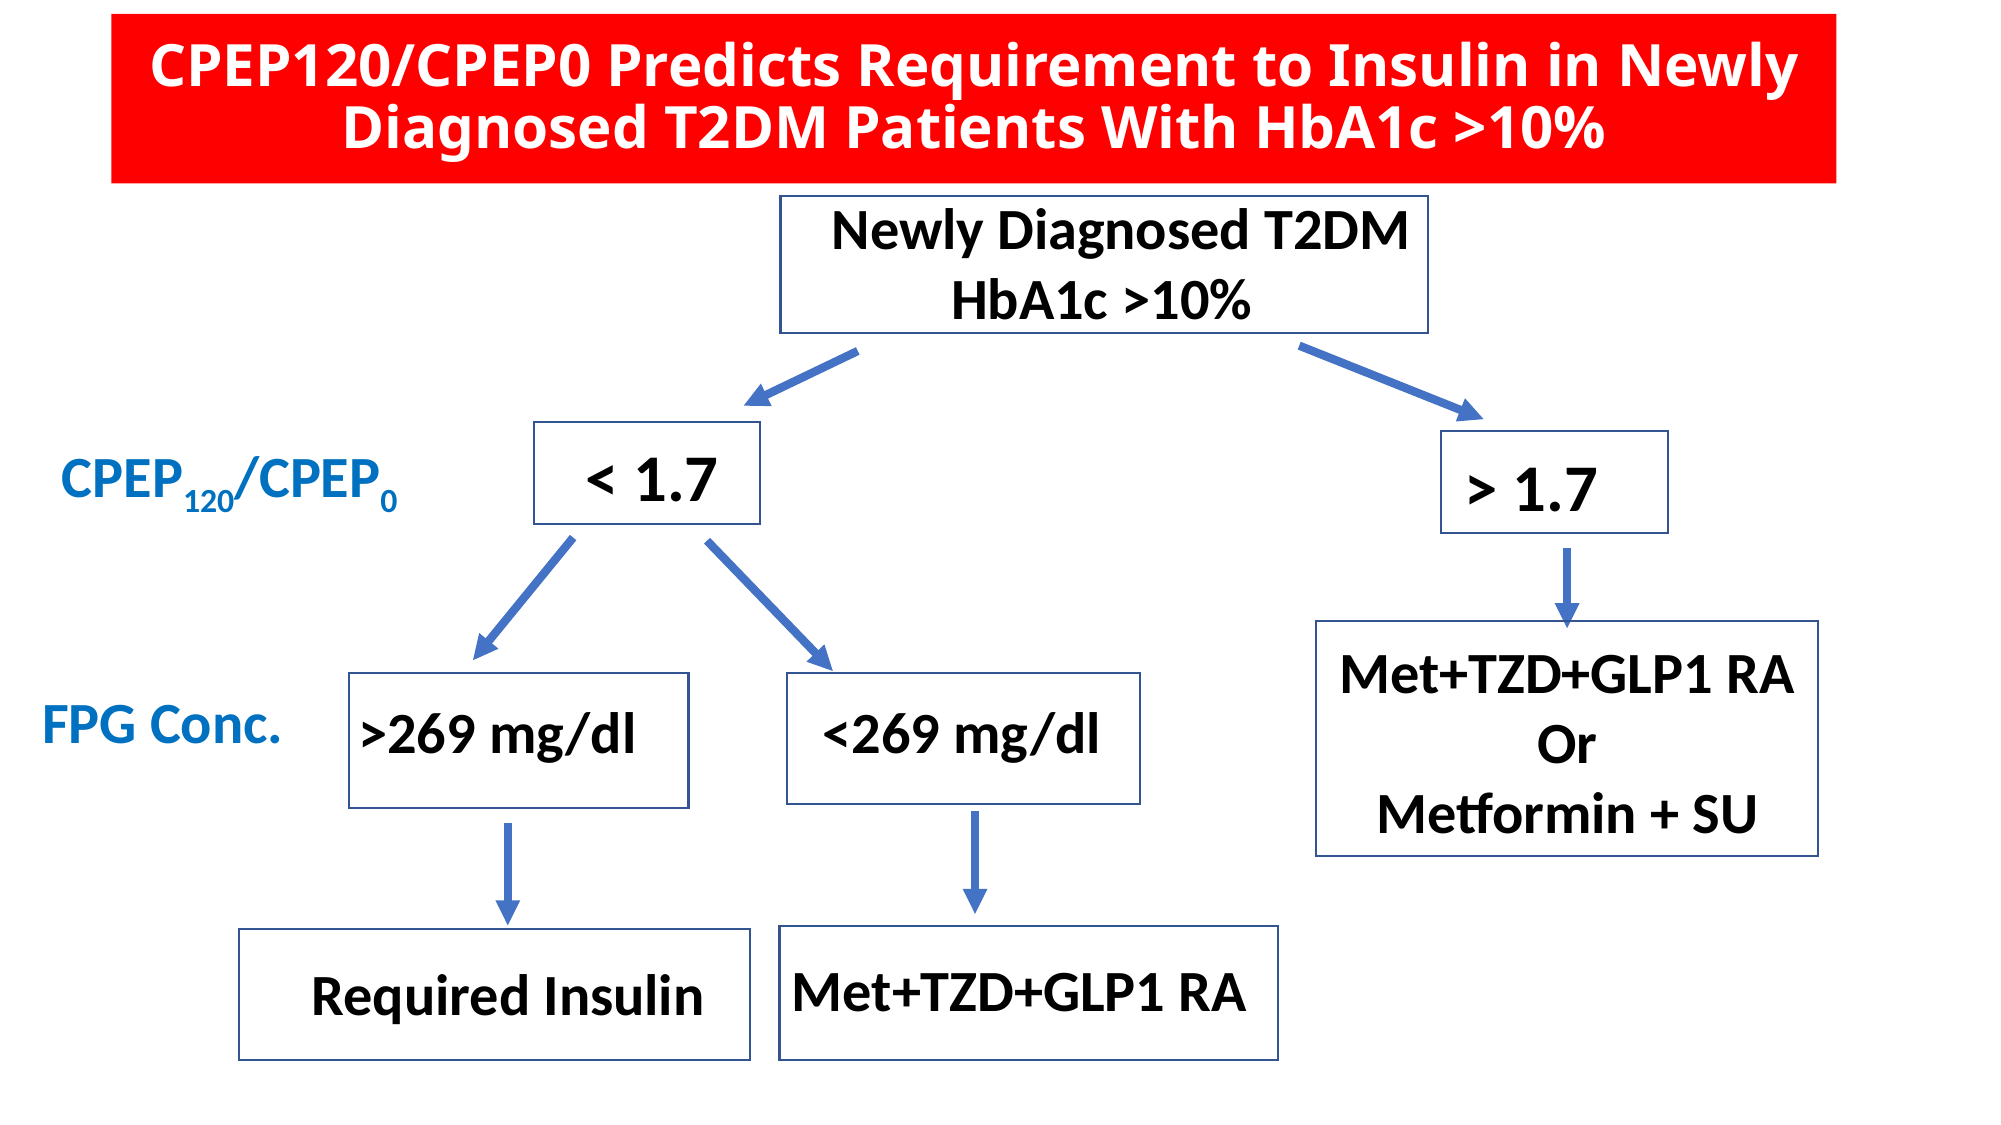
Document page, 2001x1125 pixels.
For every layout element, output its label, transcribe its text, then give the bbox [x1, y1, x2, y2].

text_box Required Insulin [296, 949, 795, 1035]
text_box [472, 537, 574, 661]
text_box FPG Conc. [27, 678, 313, 763]
text_box [779, 195, 817, 334]
title CPEP120/CPEP0 Predicts Requirement to Insulin in Newly Diagnosed T2DM Patients With HbA1c >10% [111, 13, 1837, 184]
text_box [1315, 620, 1819, 857]
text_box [706, 540, 833, 671]
text_box [348, 672, 690, 809]
text_box Met+TZD+GLP1 RA [1279, 946, 1287, 1031]
text_box CPEP120/CPEP0 [47, 431, 430, 527]
text_box Met+TZD+GLP1 RA Or Metformin + SU [1316, 628, 1818, 853]
text_box [1440, 430, 1669, 534]
text_box >269 mg/dl [343, 687, 348, 773]
text_box < 1.7 [570, 427, 781, 523]
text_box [743, 350, 858, 406]
text_box Newly Diagnosed T2DM HbA1c >10% [817, 184, 1429, 339]
text_box [786, 672, 1141, 805]
text_box [533, 421, 761, 525]
text_box [238, 928, 751, 1061]
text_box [1299, 345, 1484, 420]
text_box [778, 925, 1279, 1061]
